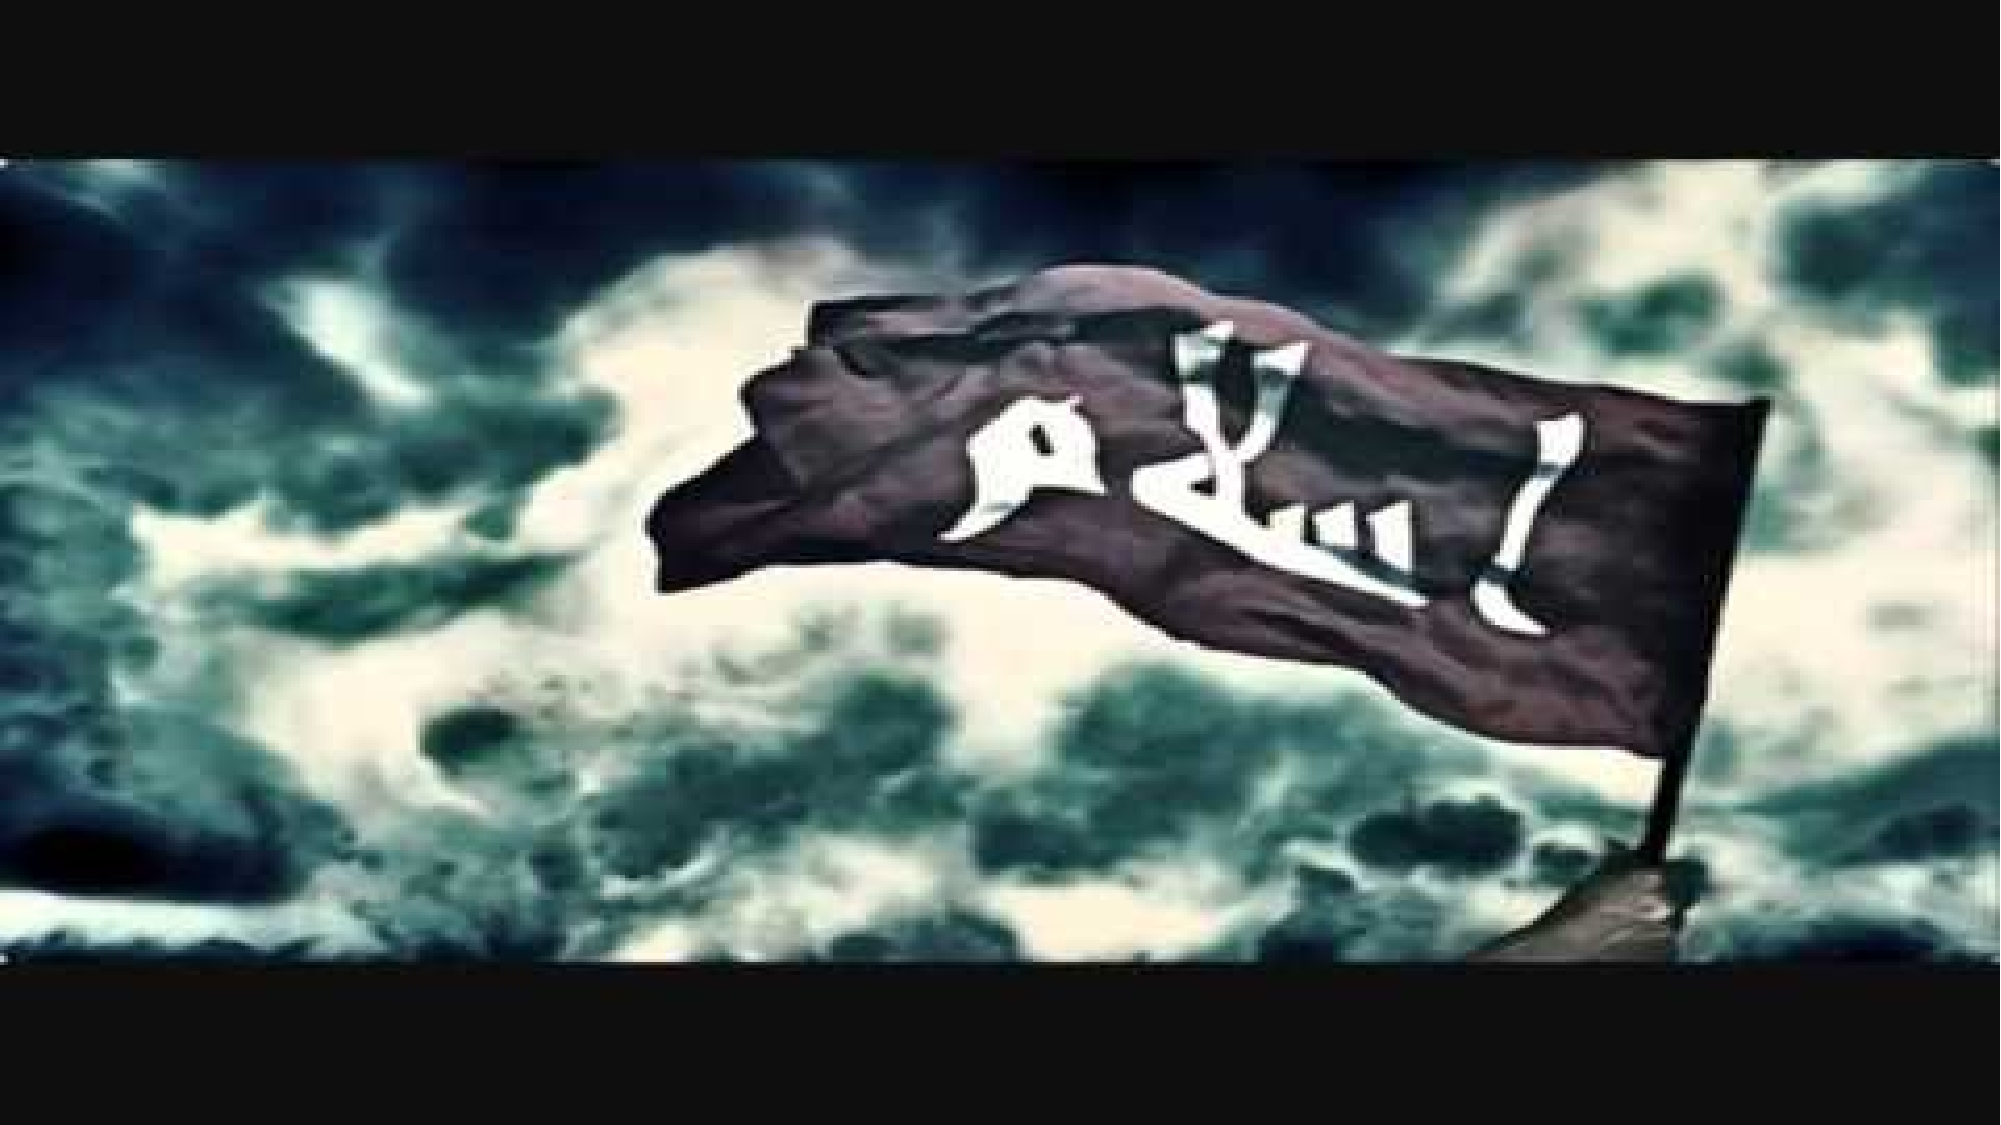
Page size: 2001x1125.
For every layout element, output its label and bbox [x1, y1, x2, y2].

text_box [0, 0, 2000, 1125]
